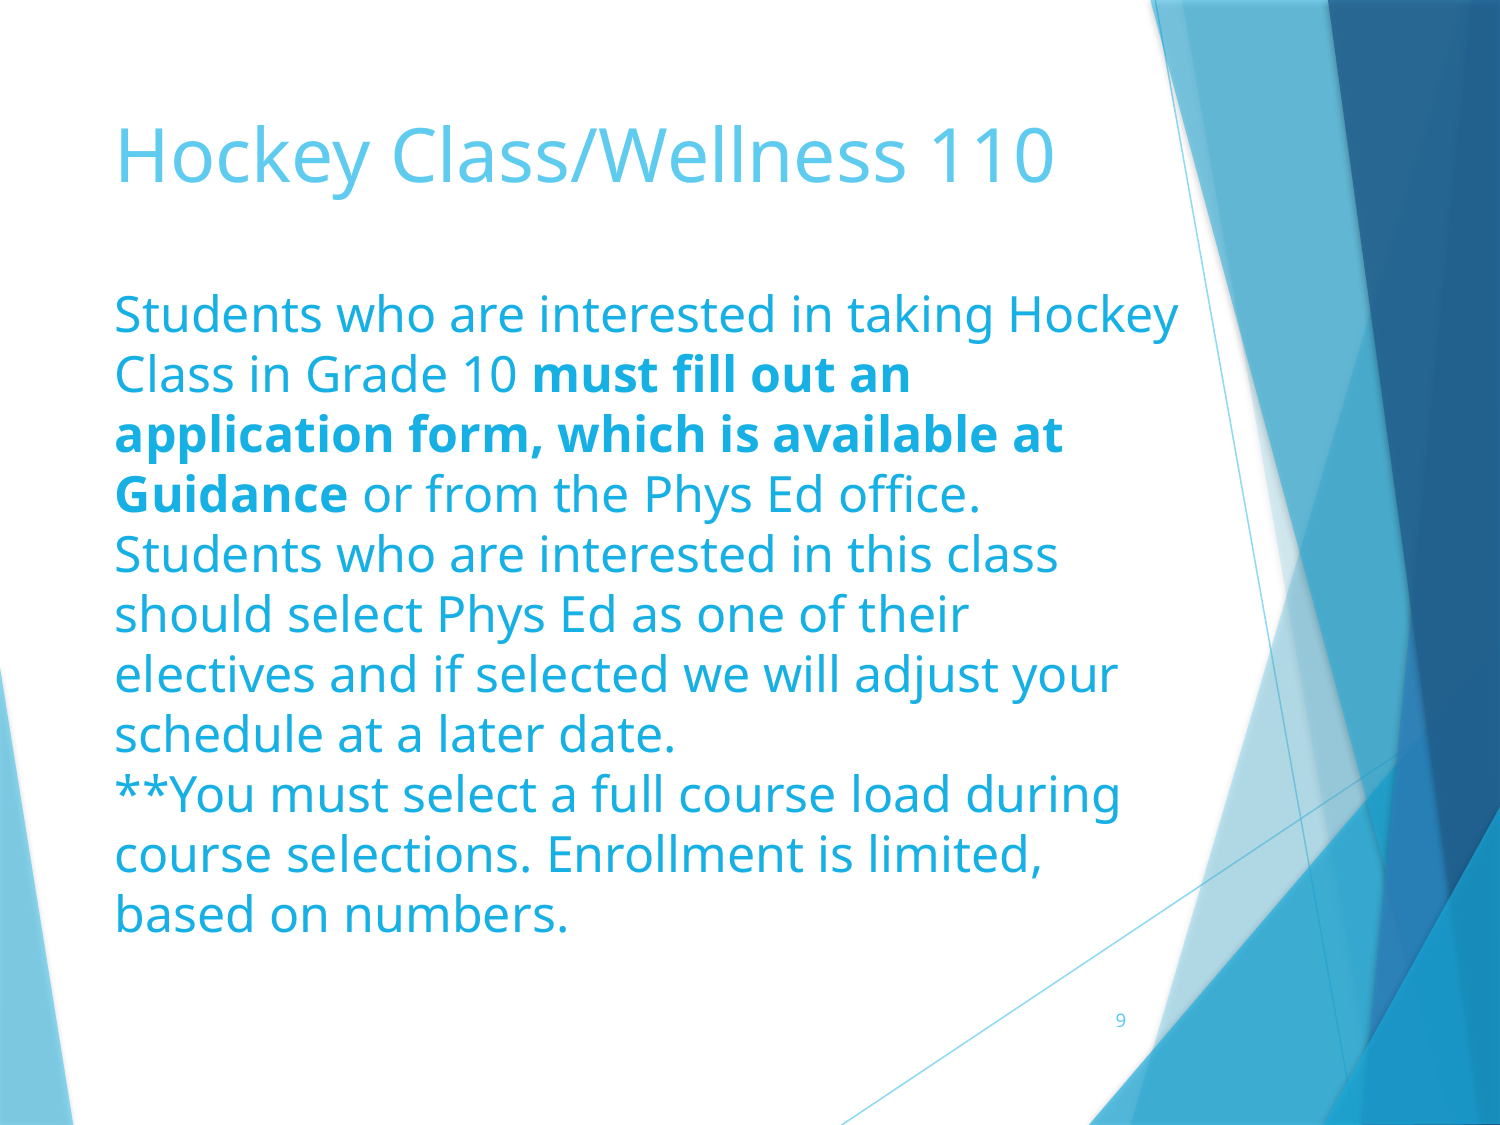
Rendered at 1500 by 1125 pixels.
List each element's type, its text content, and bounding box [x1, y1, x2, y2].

slide_number 9 [1057, 991, 1142, 1051]
title Hockey Class/Wellness 110 [99, 99, 1142, 274]
text_box Students who are interested in taking Hockey Class in Grade 10 must fill out an application form, which is available at Guidance or from the Phys Ed office. Students who are interested in this class should select Phys Ed as one of their electives and if selected we will adjust your schedule at a later date. **You must select a full course load during course selections. Enrollment is limited, based on numbers. [99, 274, 1200, 950]
